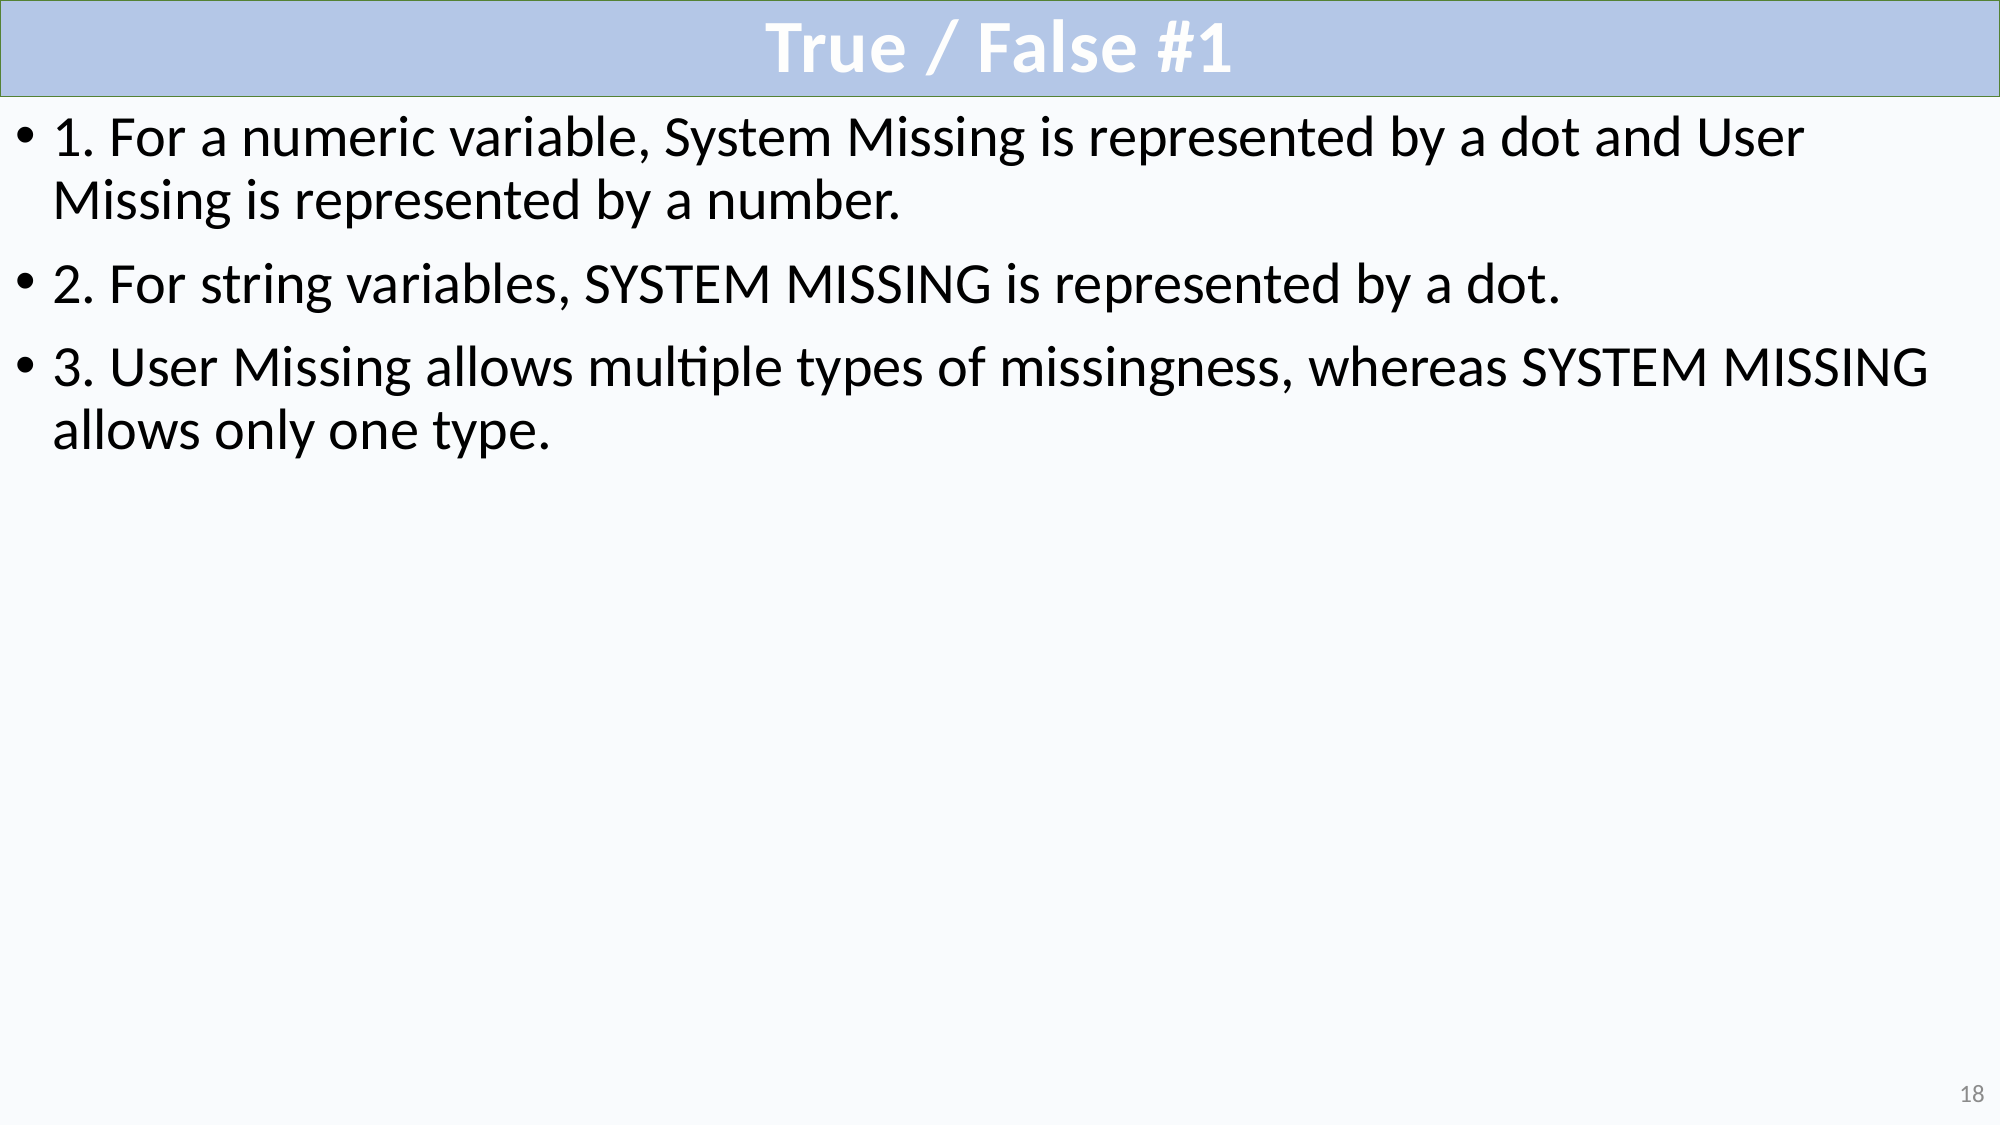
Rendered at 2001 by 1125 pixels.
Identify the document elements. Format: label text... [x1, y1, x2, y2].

list 1. For a numeric variable, System Missing is represented by a dot and User Missing is represented by a number. 2. For string variables, SYSTEM MISSING is represented by a dot. 3. User Missing allows multiple types of missingness, whereas SYSTEM MISSING allows only one type. [0, 98, 2000, 1125]
title True / False #1 [0, 0, 2000, 97]
slide_number 18 [1825, 1060, 2000, 1125]
